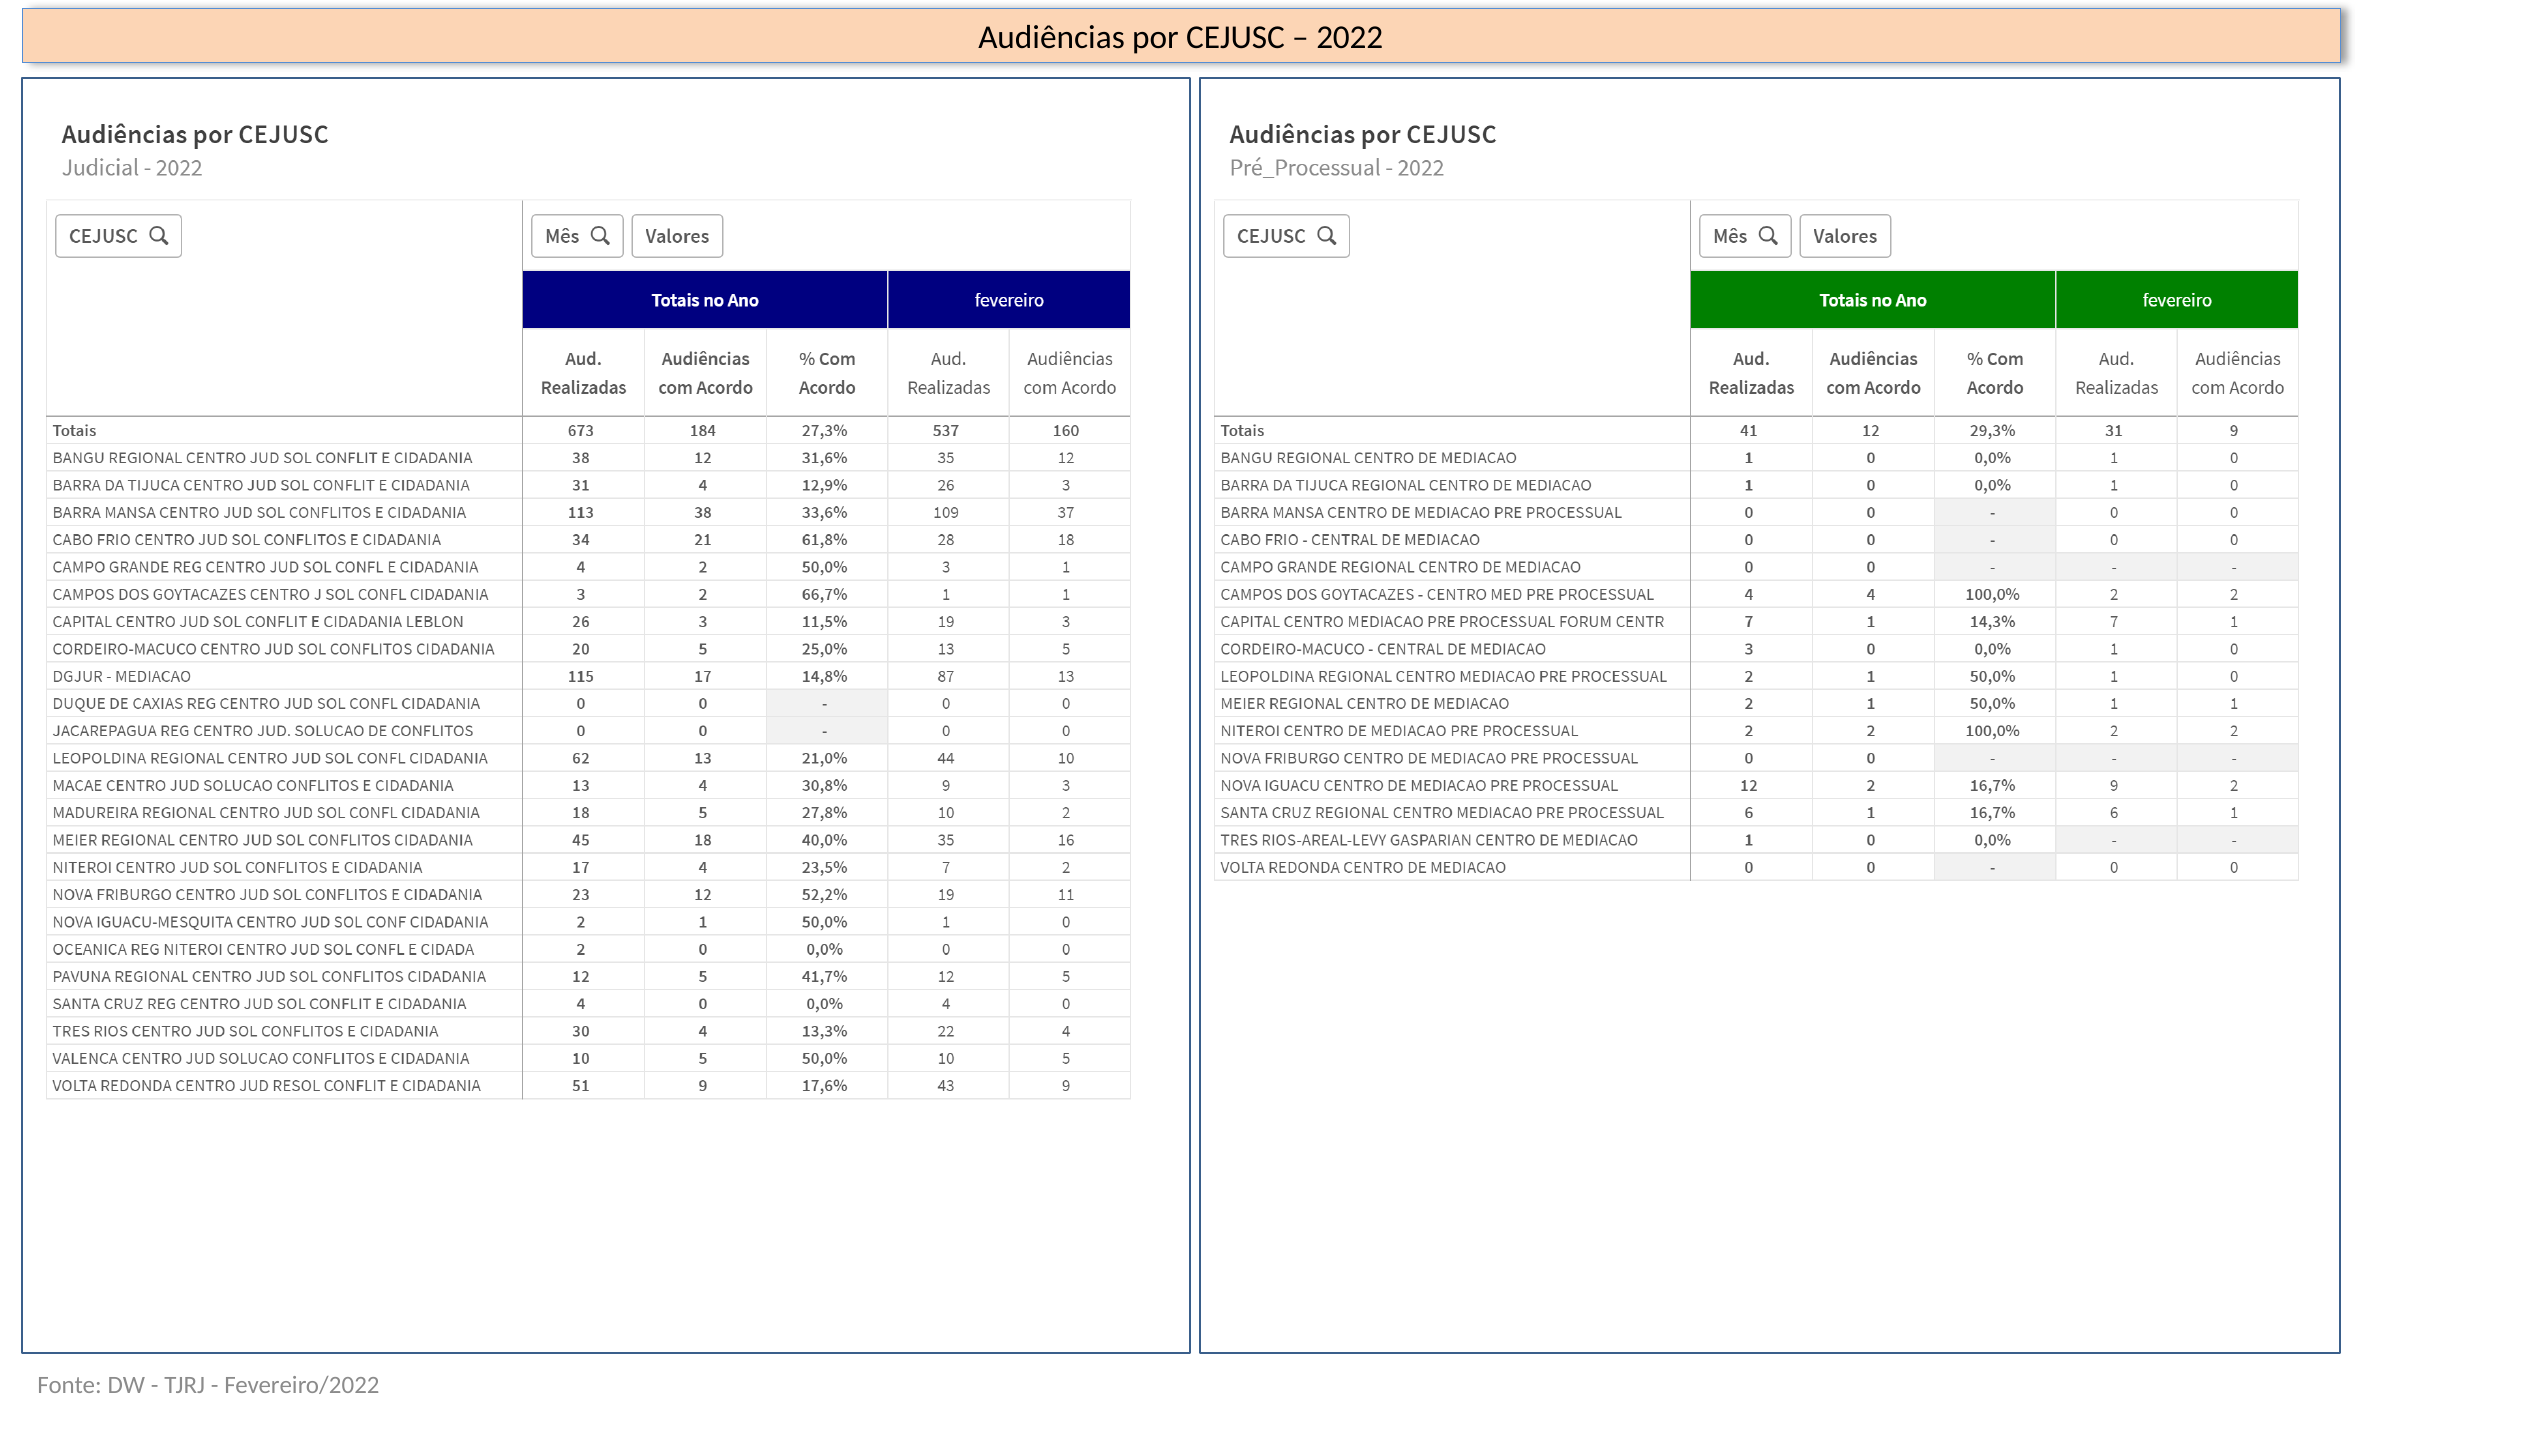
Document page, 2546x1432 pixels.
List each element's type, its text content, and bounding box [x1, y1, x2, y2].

text_box [1198, 76, 2342, 1355]
text_box Audiências por CEJUSC – 2022 [22, 8, 2341, 63]
text_box [20, 76, 1192, 1355]
footer Fonte: DW - TJRJ - Fevereiro/2022 [22, 1355, 498, 1414]
picture [44, 117, 1133, 1315]
picture [1212, 117, 2301, 1315]
